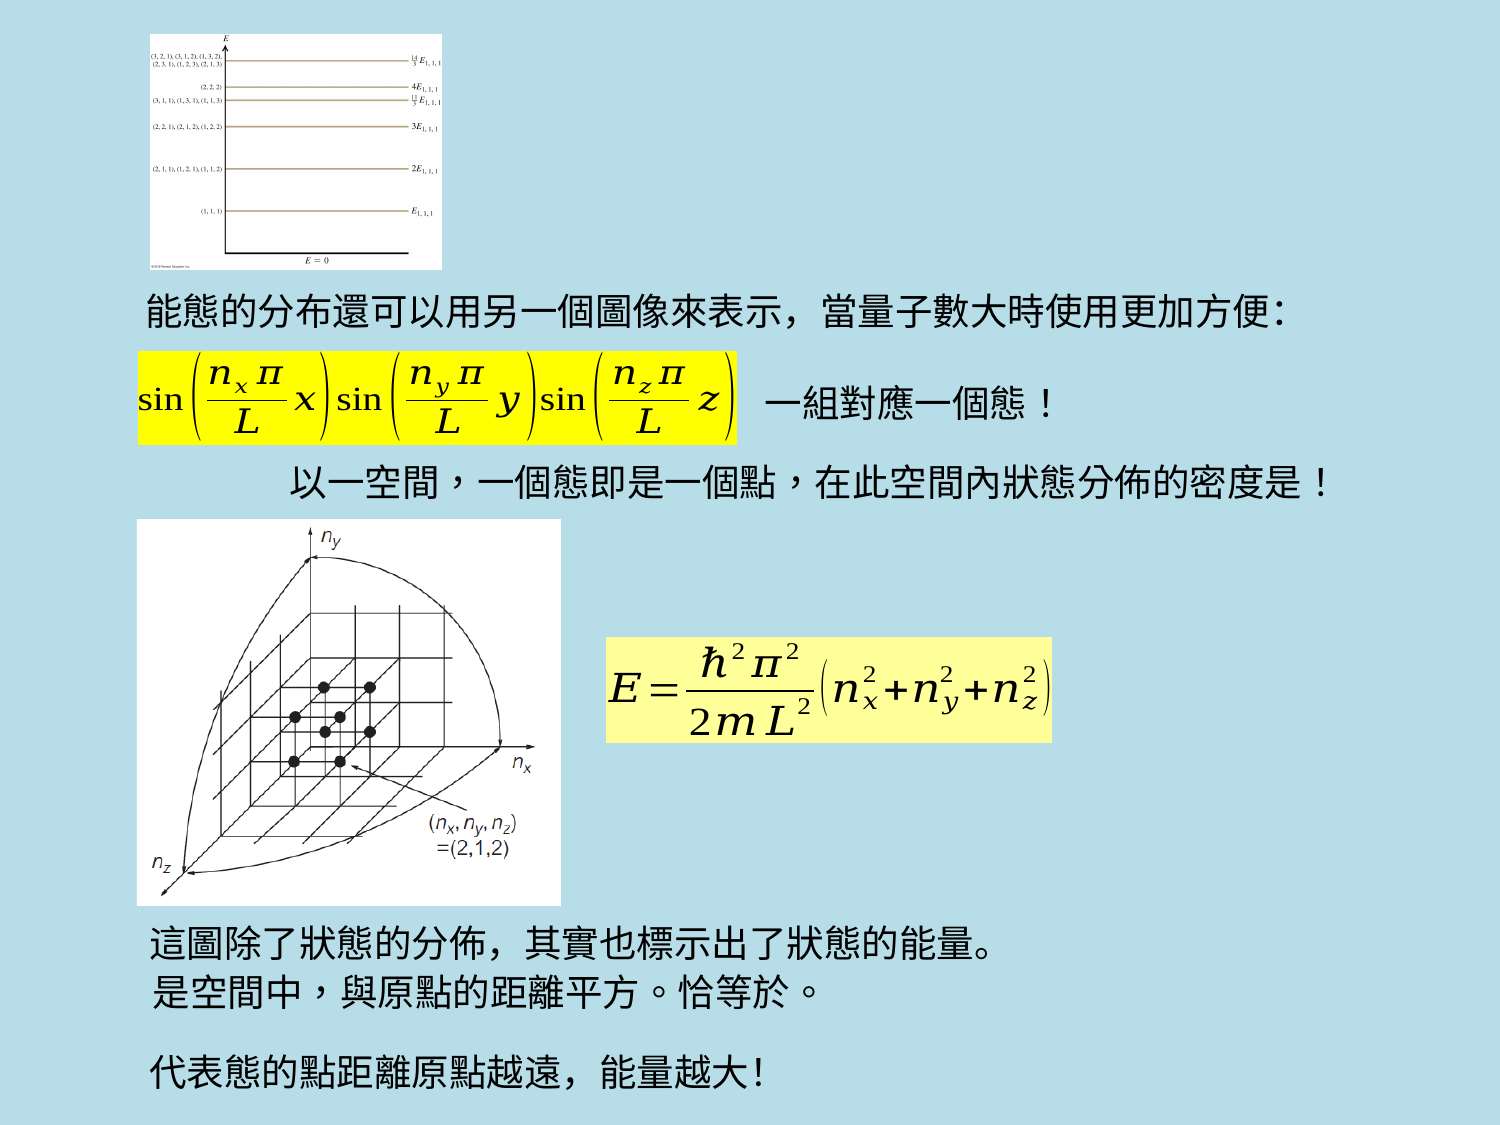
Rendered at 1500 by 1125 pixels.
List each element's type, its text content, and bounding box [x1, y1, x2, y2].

text_box 代表態的點距離原點越遠，能量越大！ [134, 1041, 843, 1102]
picture [150, 34, 442, 270]
text_box 能態的分布還可以用另一個圖像來表示，當量子數大時使用更加方便： [130, 280, 1424, 341]
picture [136, 518, 562, 906]
